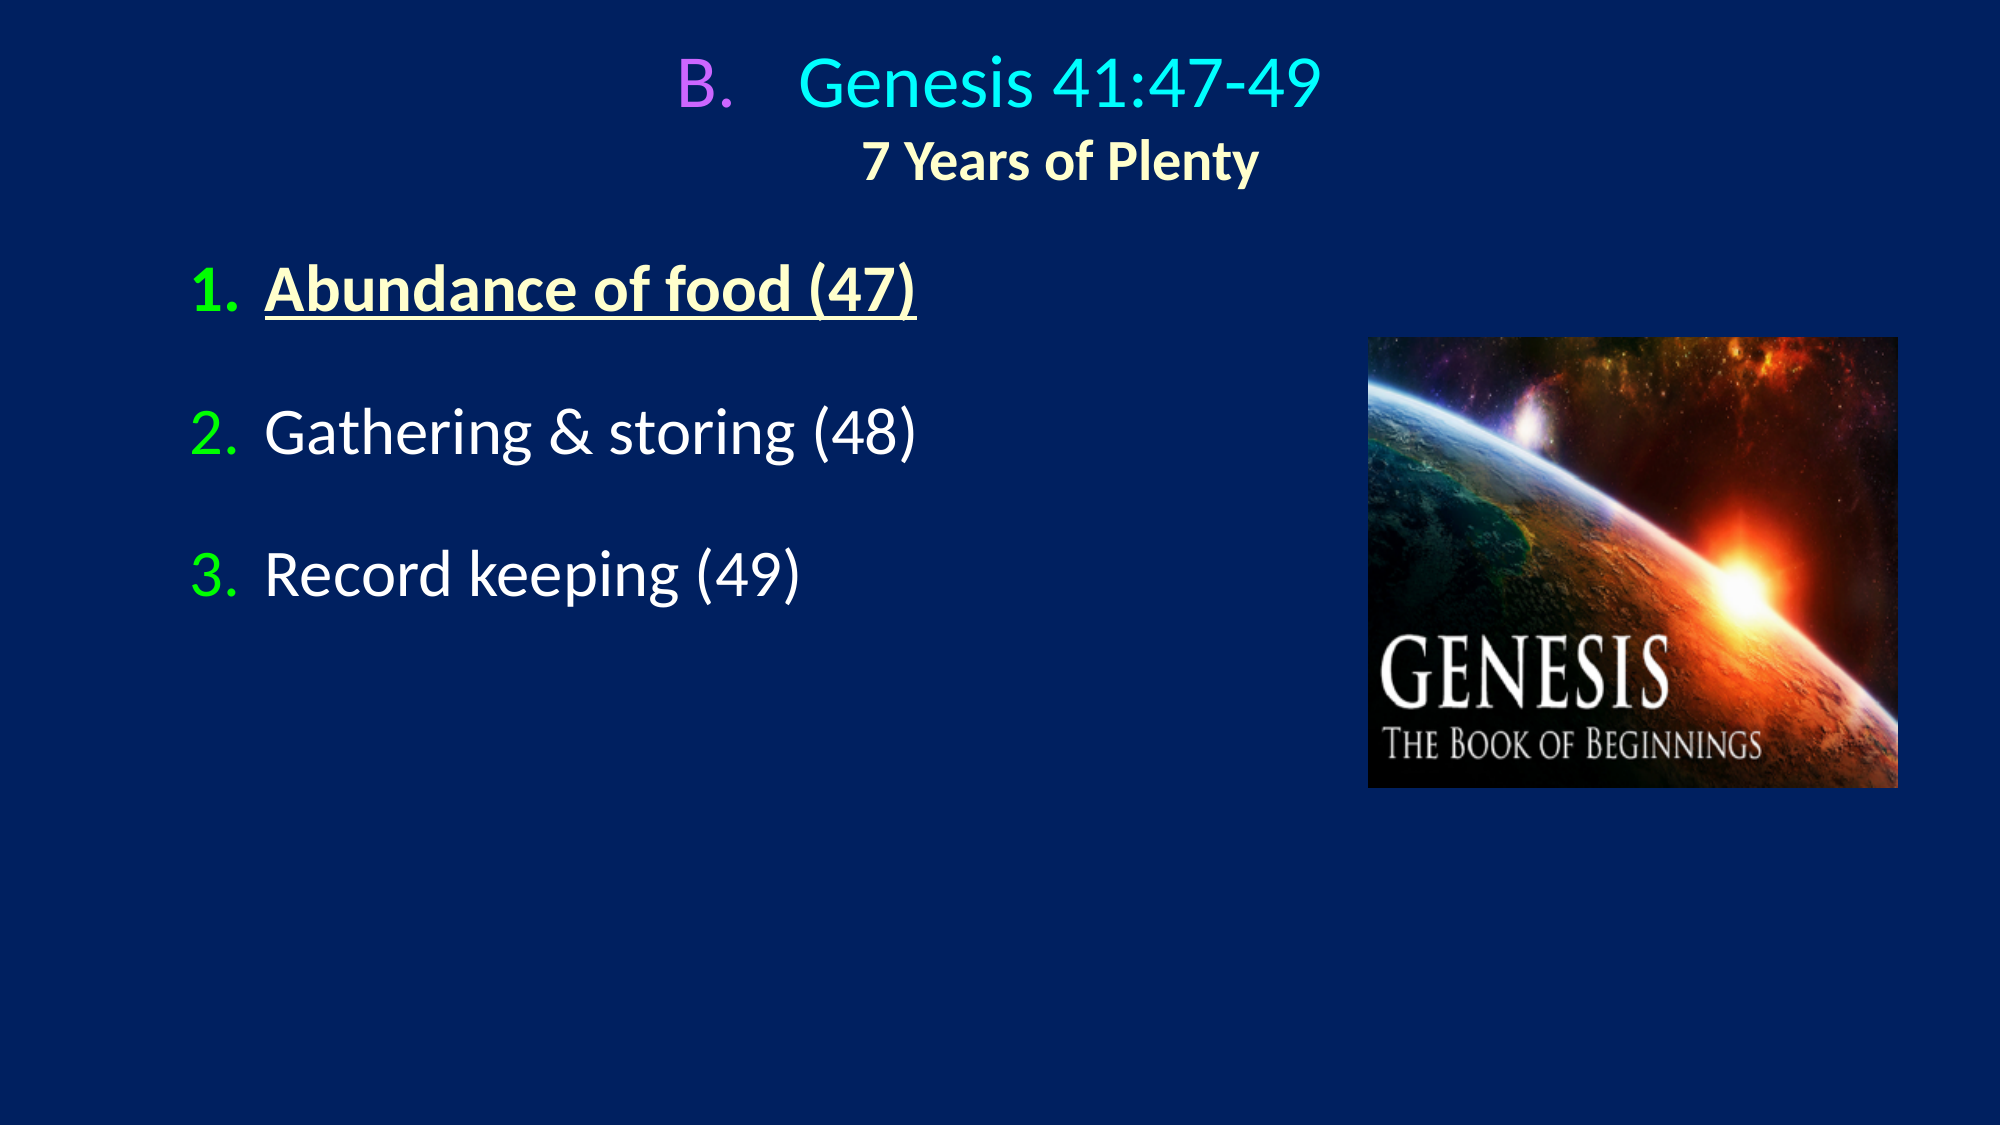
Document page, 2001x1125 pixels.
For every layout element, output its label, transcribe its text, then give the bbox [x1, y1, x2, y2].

picture [1367, 337, 1898, 788]
title Genesis 41:47-49 7 Years of Plenty [392, 37, 1607, 188]
list Abundance of food (47) Gathering & storing (48) Record keeping (49) [174, 237, 1288, 788]
